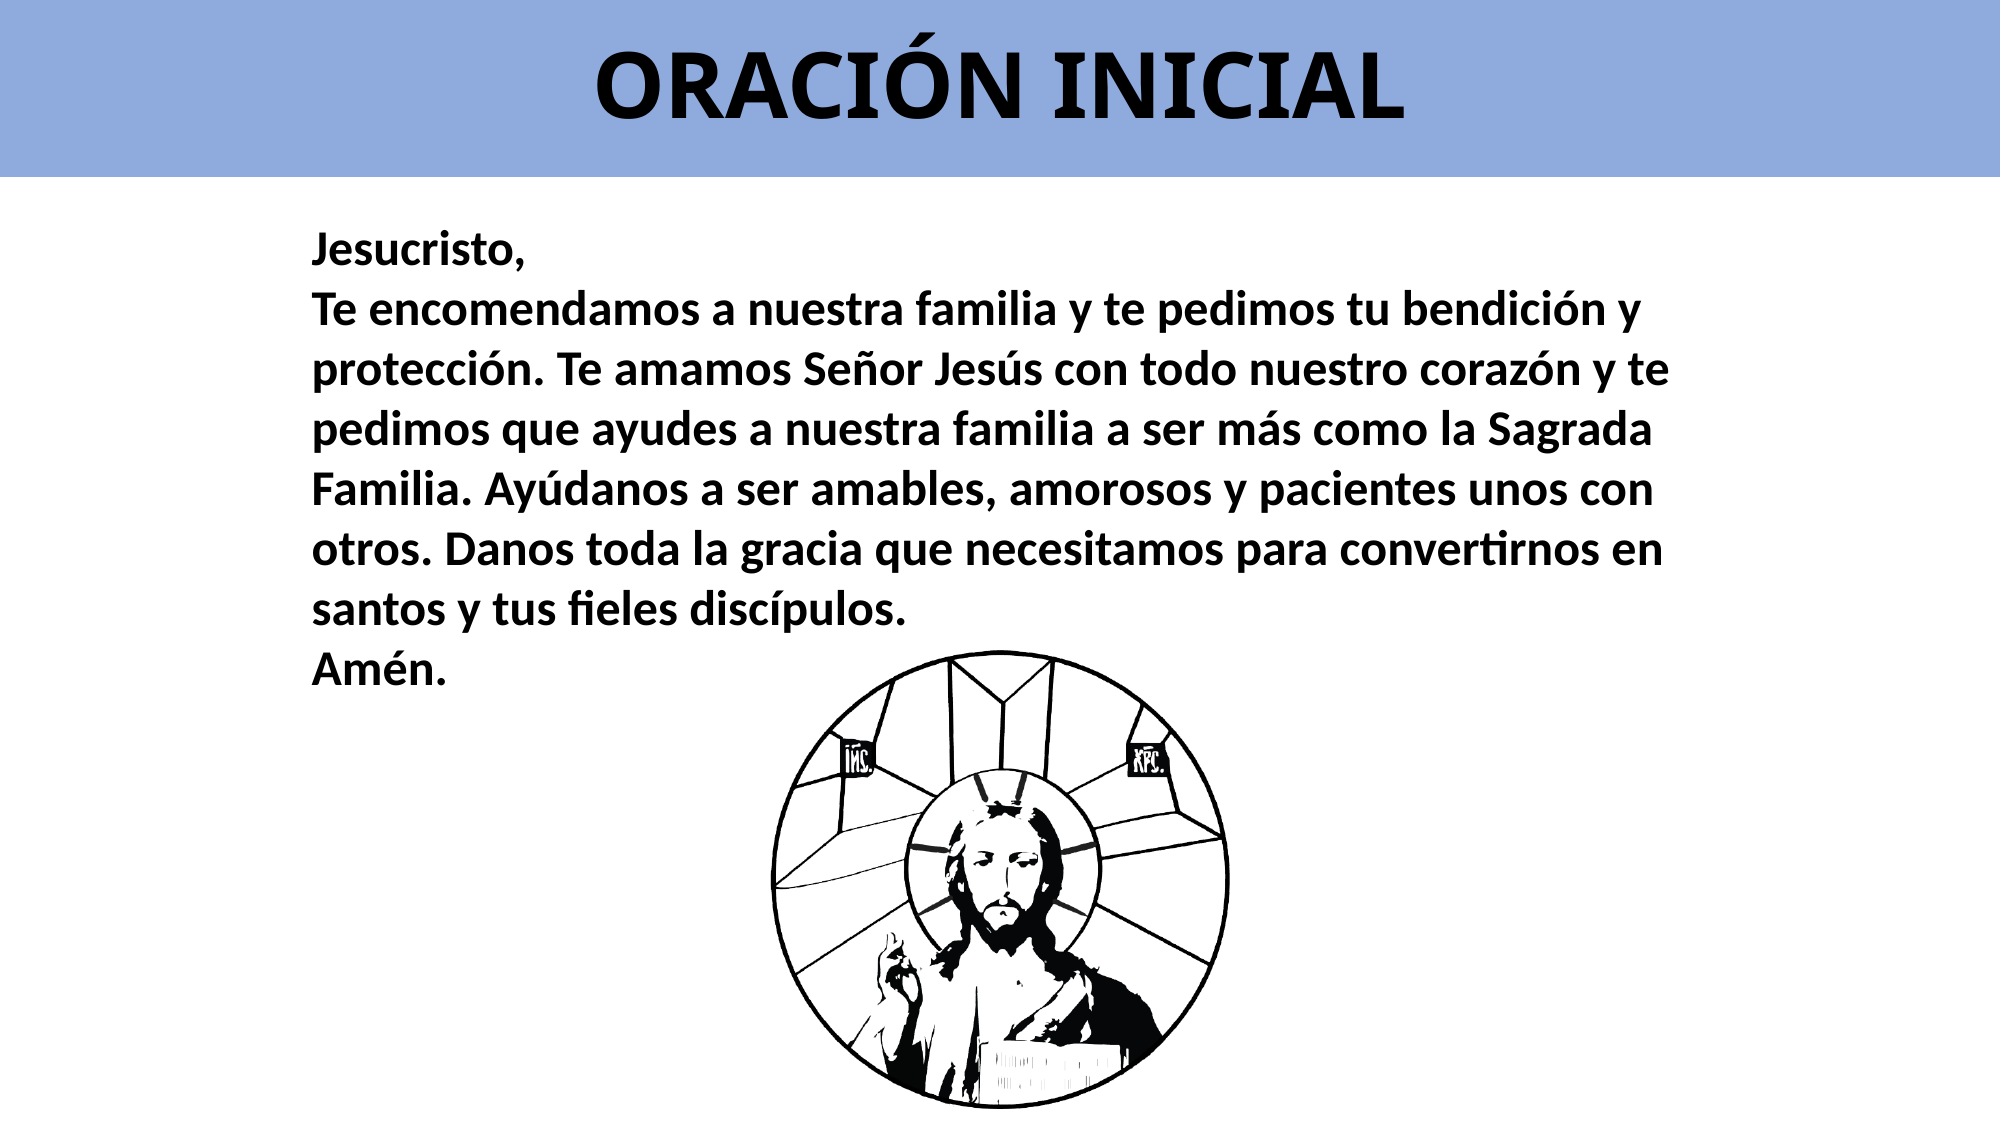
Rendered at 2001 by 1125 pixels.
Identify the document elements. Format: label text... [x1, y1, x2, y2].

text_box ORACIÓN INICIAL [463, 0, 1537, 212]
text_box Jesucristo, Te encomendamos a nuestra familia y te pedimos tu bendición y protección. Te amamos Señor Jesús con todo nuestro corazón y te pedimos que ayudes a nuestra familia a ser más como la Sagrada Familia. Ayúdanos a ser amables, amorosos y pacientes unos con otros. Danos toda la gracia que necesitamos para convertirnos en santos y tus fieles discípulos. Amén. [296, 208, 1704, 749]
picture [770, 650, 1230, 1110]
text_box [0, 0, 463, 178]
text_box [1537, 0, 2000, 178]
